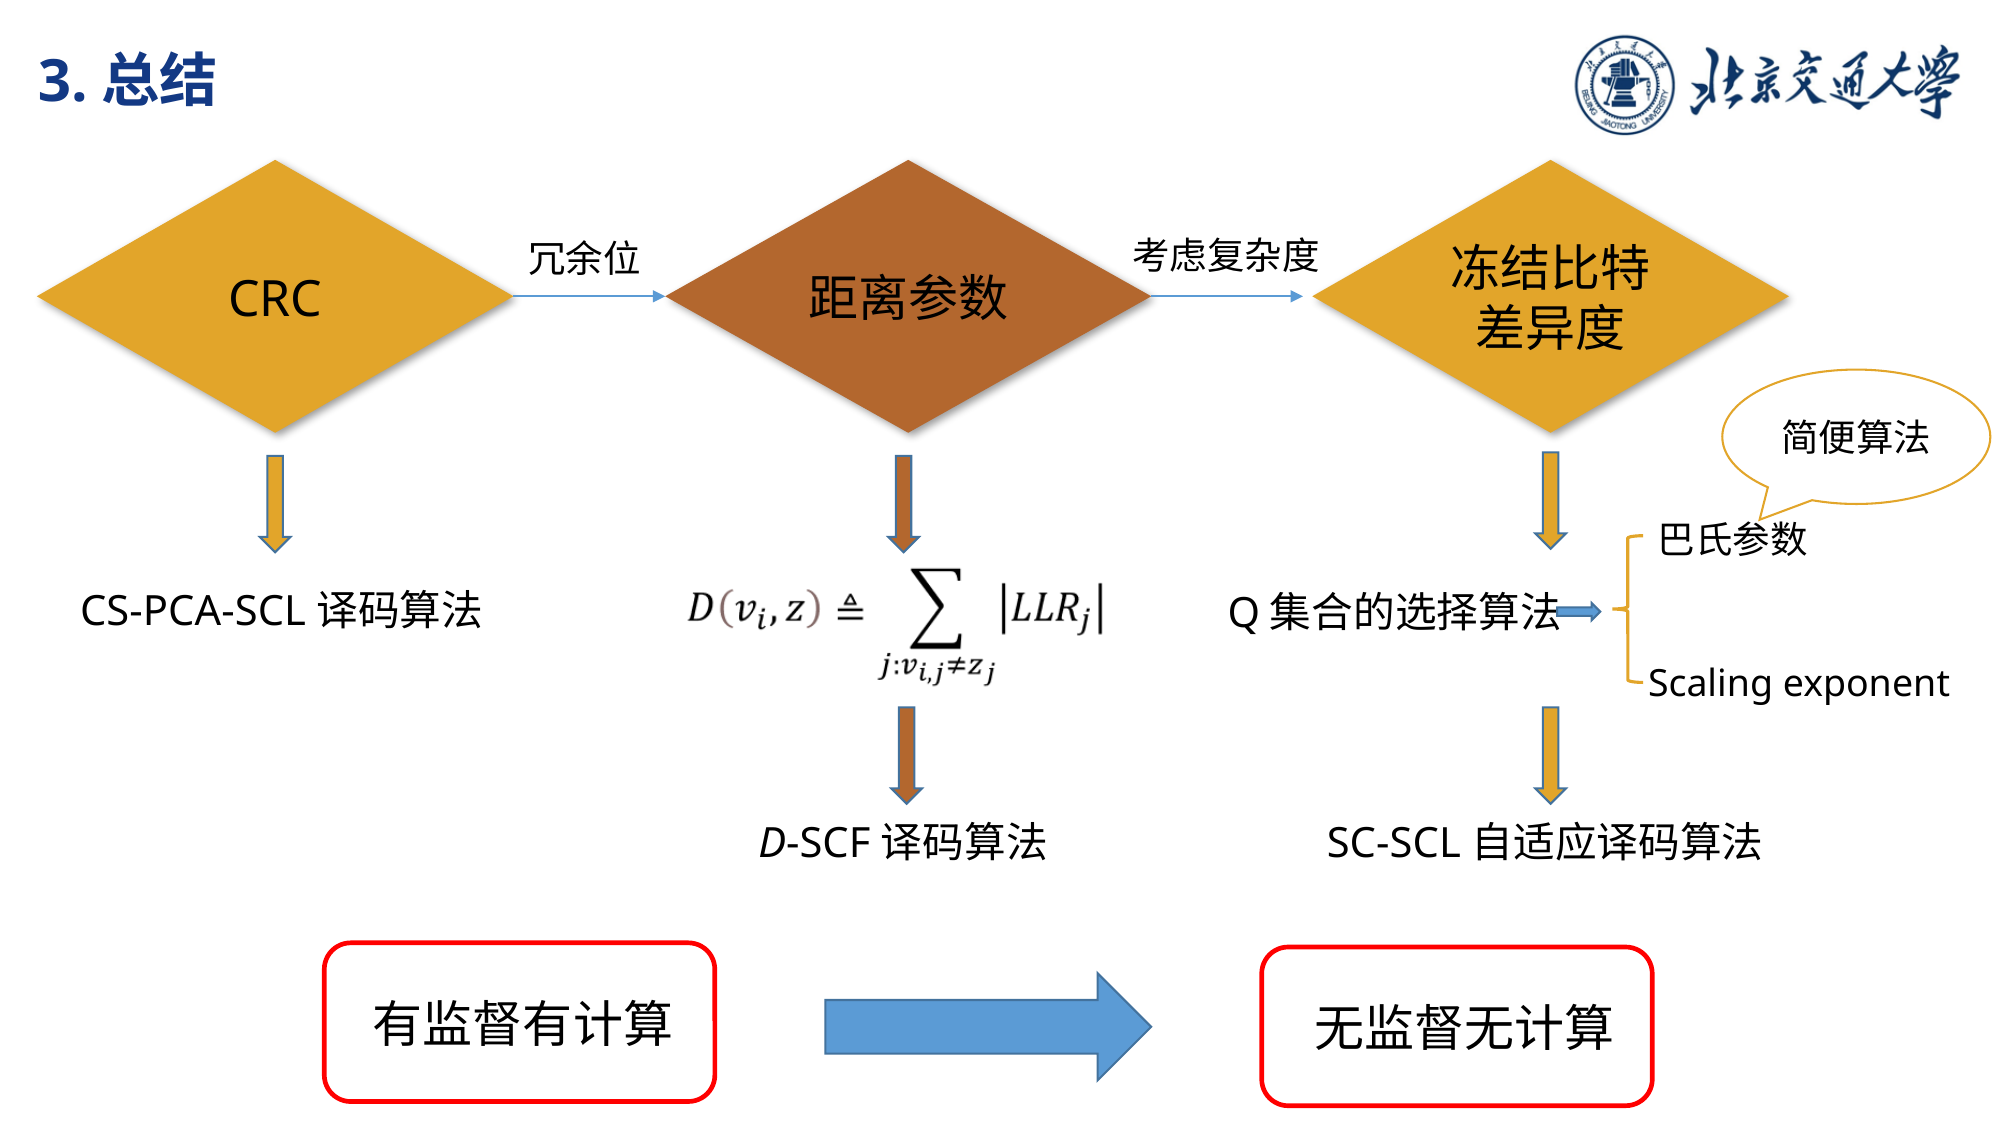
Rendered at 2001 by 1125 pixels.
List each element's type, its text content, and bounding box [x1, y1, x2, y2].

text_box [885, 454, 922, 554]
text_box 考虑复杂度 [1117, 224, 1337, 285]
text_box [1532, 706, 1569, 806]
picture [1563, 17, 1969, 156]
text_box Q集合的选择算法 [1212, 578, 1603, 644]
text_box [824, 970, 1153, 1083]
text_box CRC [36, 159, 513, 433]
text_box [1532, 451, 1569, 551]
picture [678, 556, 1121, 695]
text_box 3.总结 [23, 0, 504, 121]
text_box 冗余位 [513, 227, 666, 288]
text_box 巴氏参数 [1643, 508, 1833, 569]
text_box [888, 706, 925, 806]
text_box 距离参数 [665, 159, 1151, 433]
text_box Scaling exponent [1633, 652, 1991, 712]
text_box 冻结比特差异度 [1312, 159, 1790, 433]
text_box [1612, 535, 1644, 683]
text_box [257, 454, 293, 554]
text_box [1260, 945, 1654, 1107]
text_box 简便算法 [1721, 368, 1992, 522]
text_box CS-PCA-SCL译码算法 [65, 576, 523, 642]
text_box D-SCF译码算法 [743, 808, 1070, 874]
text_box [323, 941, 716, 1103]
text_box [1556, 600, 1602, 623]
text_box SC-SCL自适应译码算法 [1312, 808, 1799, 874]
